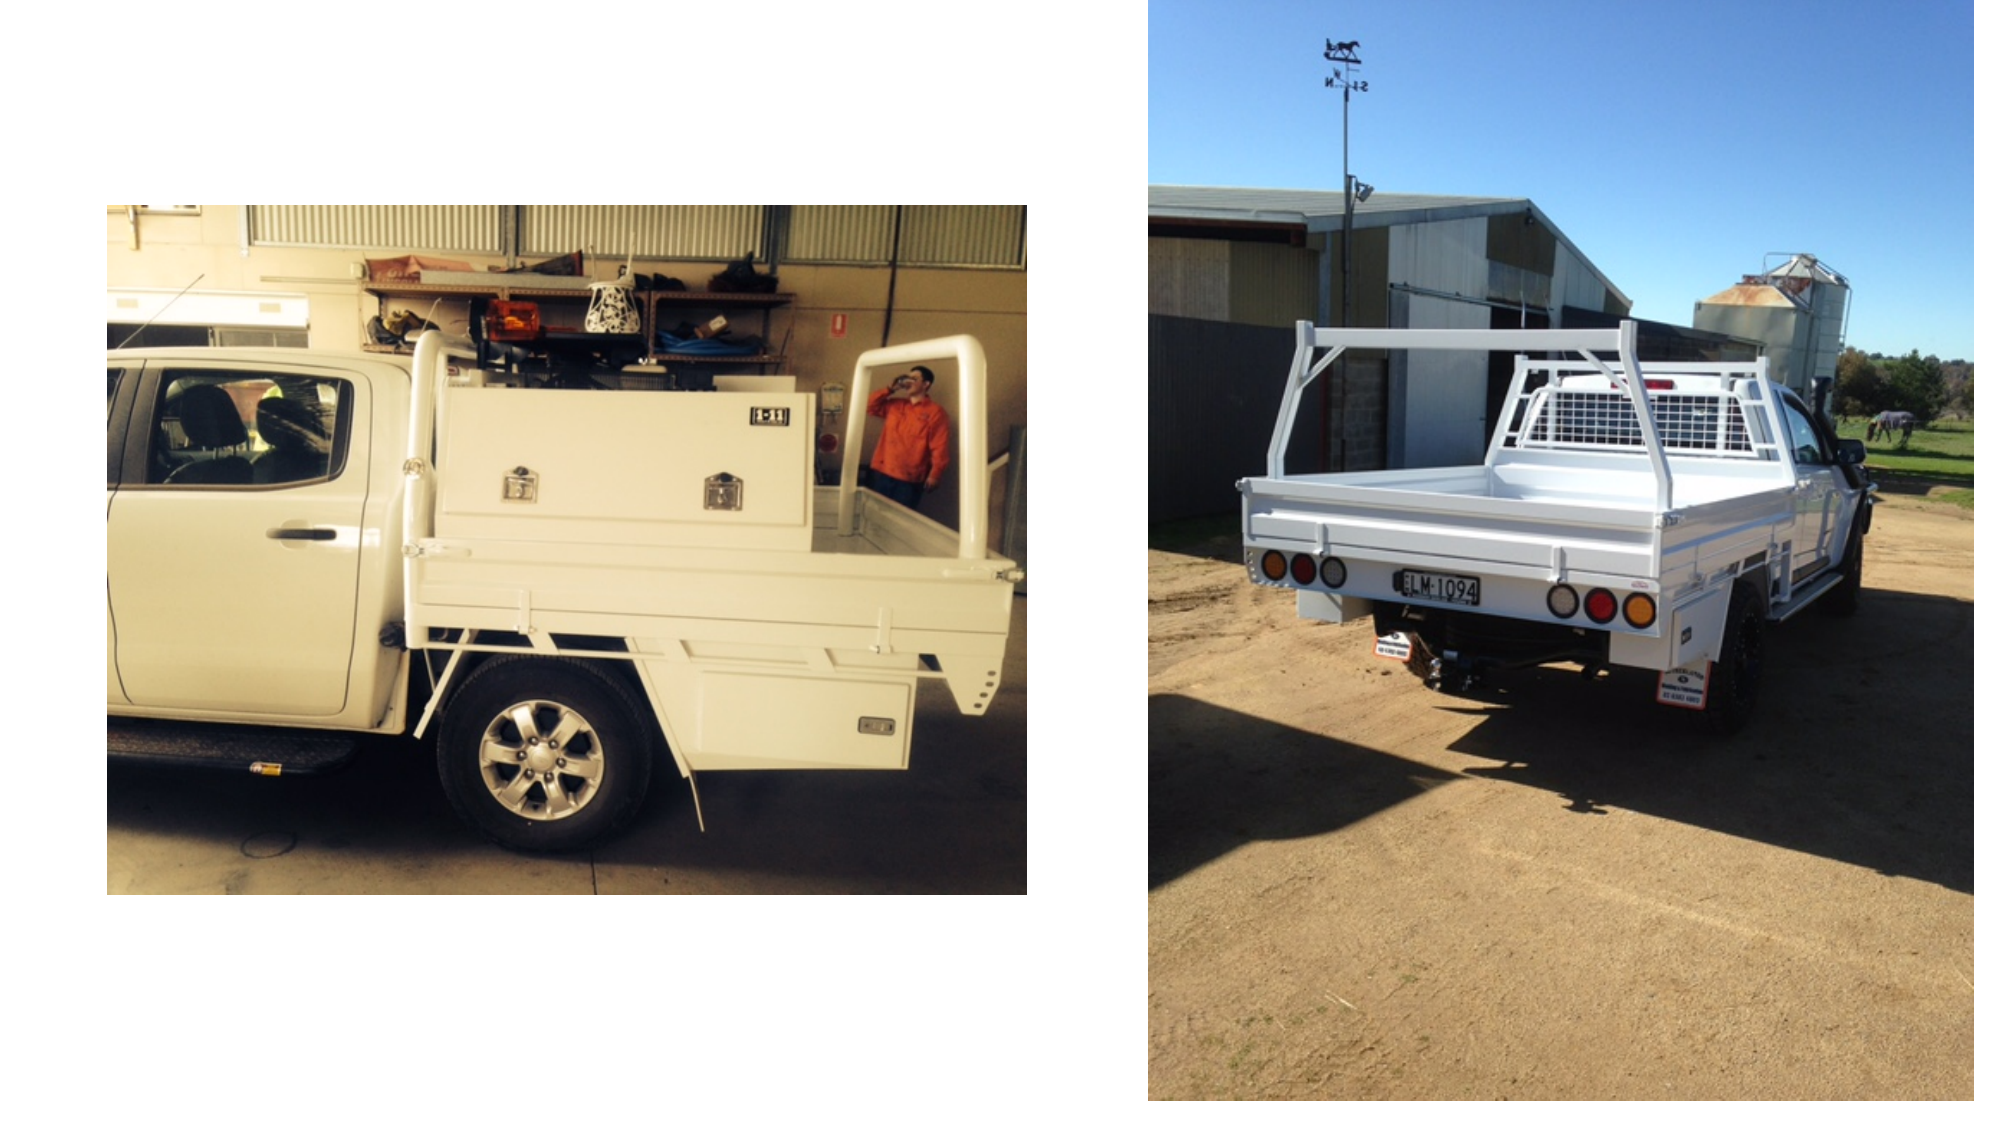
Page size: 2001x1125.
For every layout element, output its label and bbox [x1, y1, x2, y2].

picture [1148, 0, 1974, 1101]
picture [107, 205, 1027, 895]
